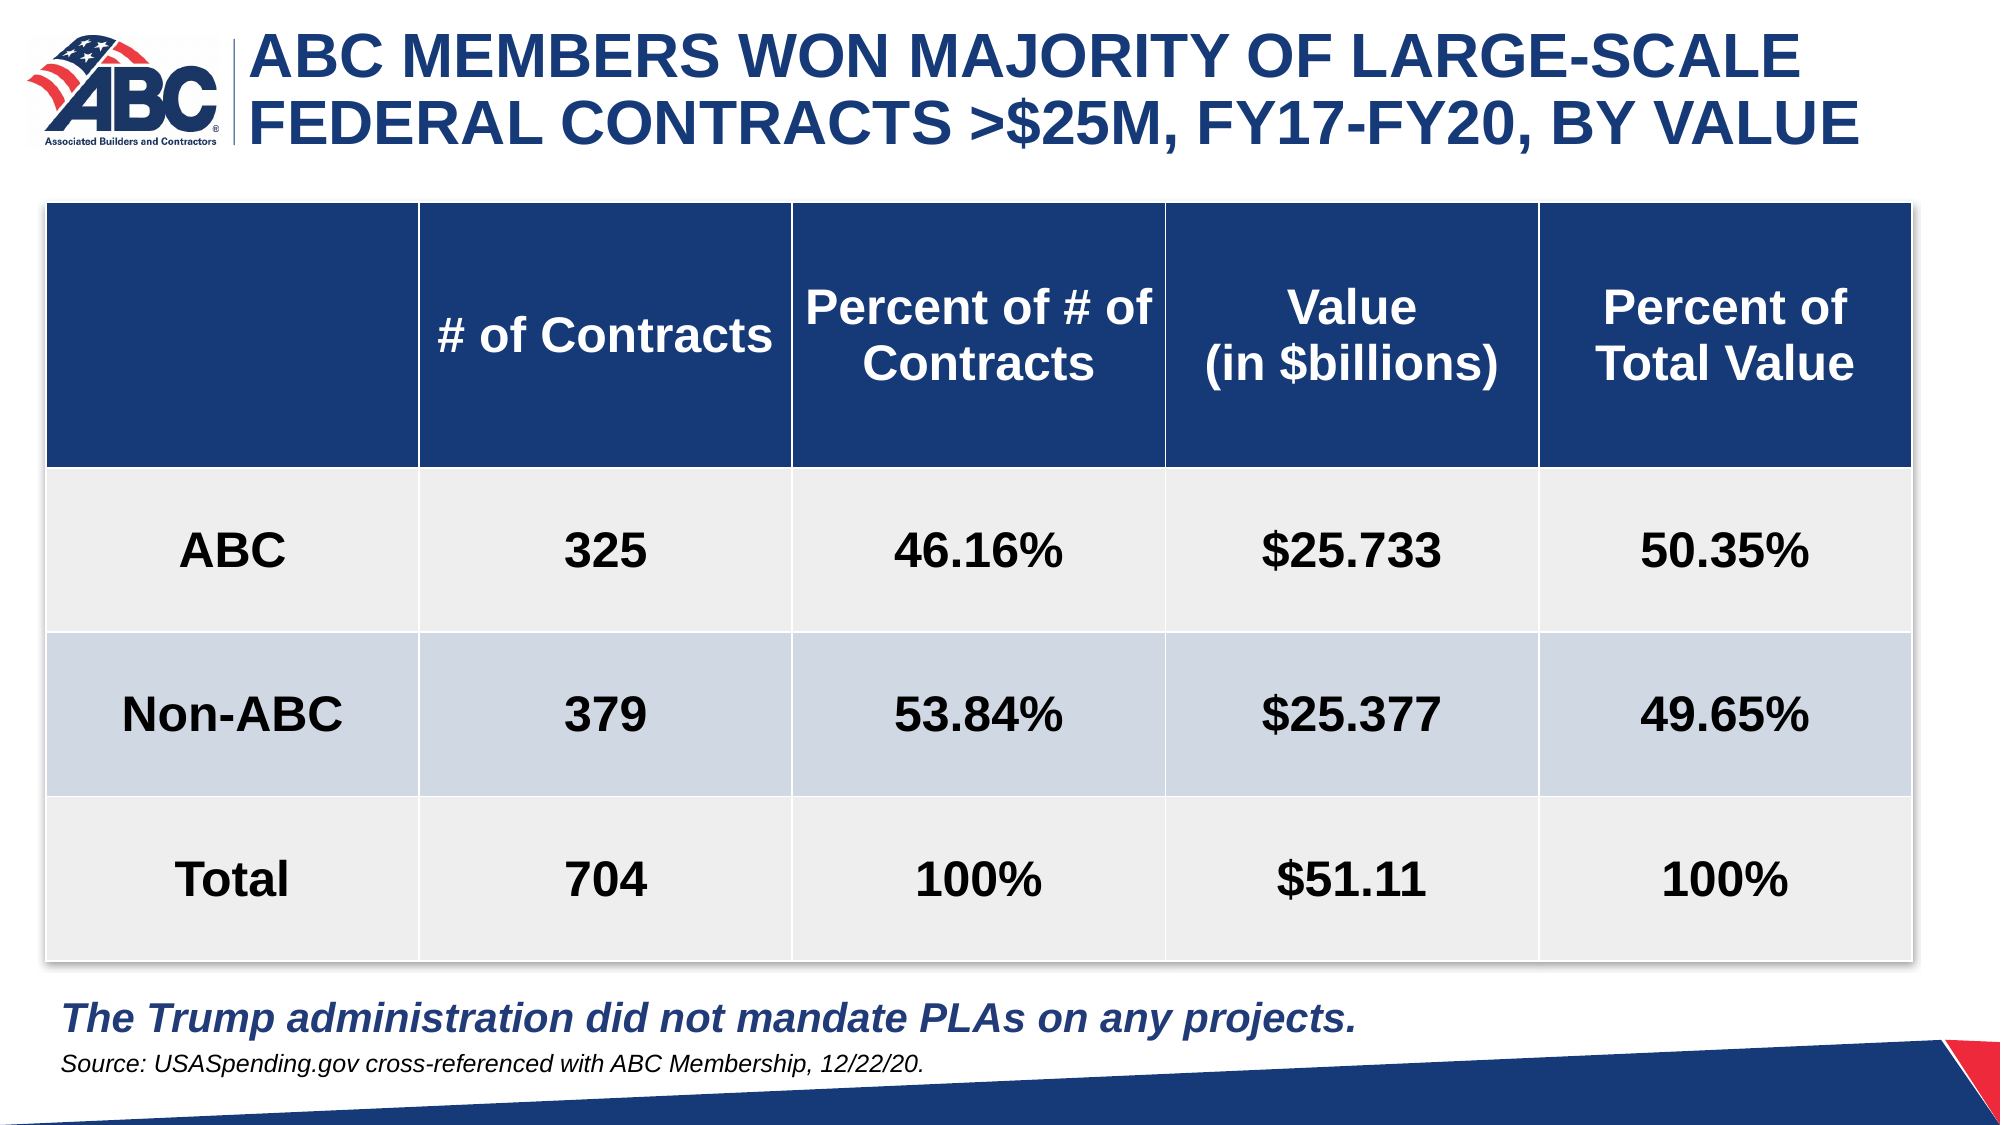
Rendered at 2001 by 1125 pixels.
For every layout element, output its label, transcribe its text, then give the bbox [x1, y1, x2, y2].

table_cell 100% [793, 797, 1165, 960]
table_header Percent of Total Value [1540, 203, 1911, 467]
table_header Percent of # of Contracts [793, 203, 1165, 467]
table_cell $25.733 [1166, 469, 1538, 631]
table_cell 46.16% [793, 469, 1165, 631]
table_header # of Contracts [420, 203, 791, 467]
picture [27, 35, 219, 147]
table_cell 53.84% [793, 633, 1165, 796]
table_cell 49.65% [1540, 633, 1911, 796]
text_box Source: USASpending.gov cross-referenced with ABC Membership, 12/22/20. [45, 1048, 1196, 1085]
table_cell Total [47, 797, 418, 960]
table_cell 50.35% [1540, 469, 1911, 631]
table_cell 704 [420, 797, 791, 960]
text_box The Trump administration did not mandate PLAs on any projects. [45, 983, 1912, 1048]
table_header Value (in $billions) [1166, 203, 1538, 467]
table_cell Non-ABC [47, 633, 418, 796]
table_cell 325 [420, 469, 791, 631]
table_cell $51.11 [1166, 797, 1538, 960]
table_cell $25.377 [1166, 633, 1538, 796]
table_header [47, 203, 418, 467]
table_cell 379 [420, 633, 791, 796]
text_box ABC MEMBERS WON MAJORITY OF LARGE-SCALE FEDERAL CONTRACTS >$25M, FY17-FY20, BY VALUE [234, 39, 1979, 142]
table_cell ABC [47, 469, 418, 631]
table_cell 100% [1540, 797, 1911, 960]
